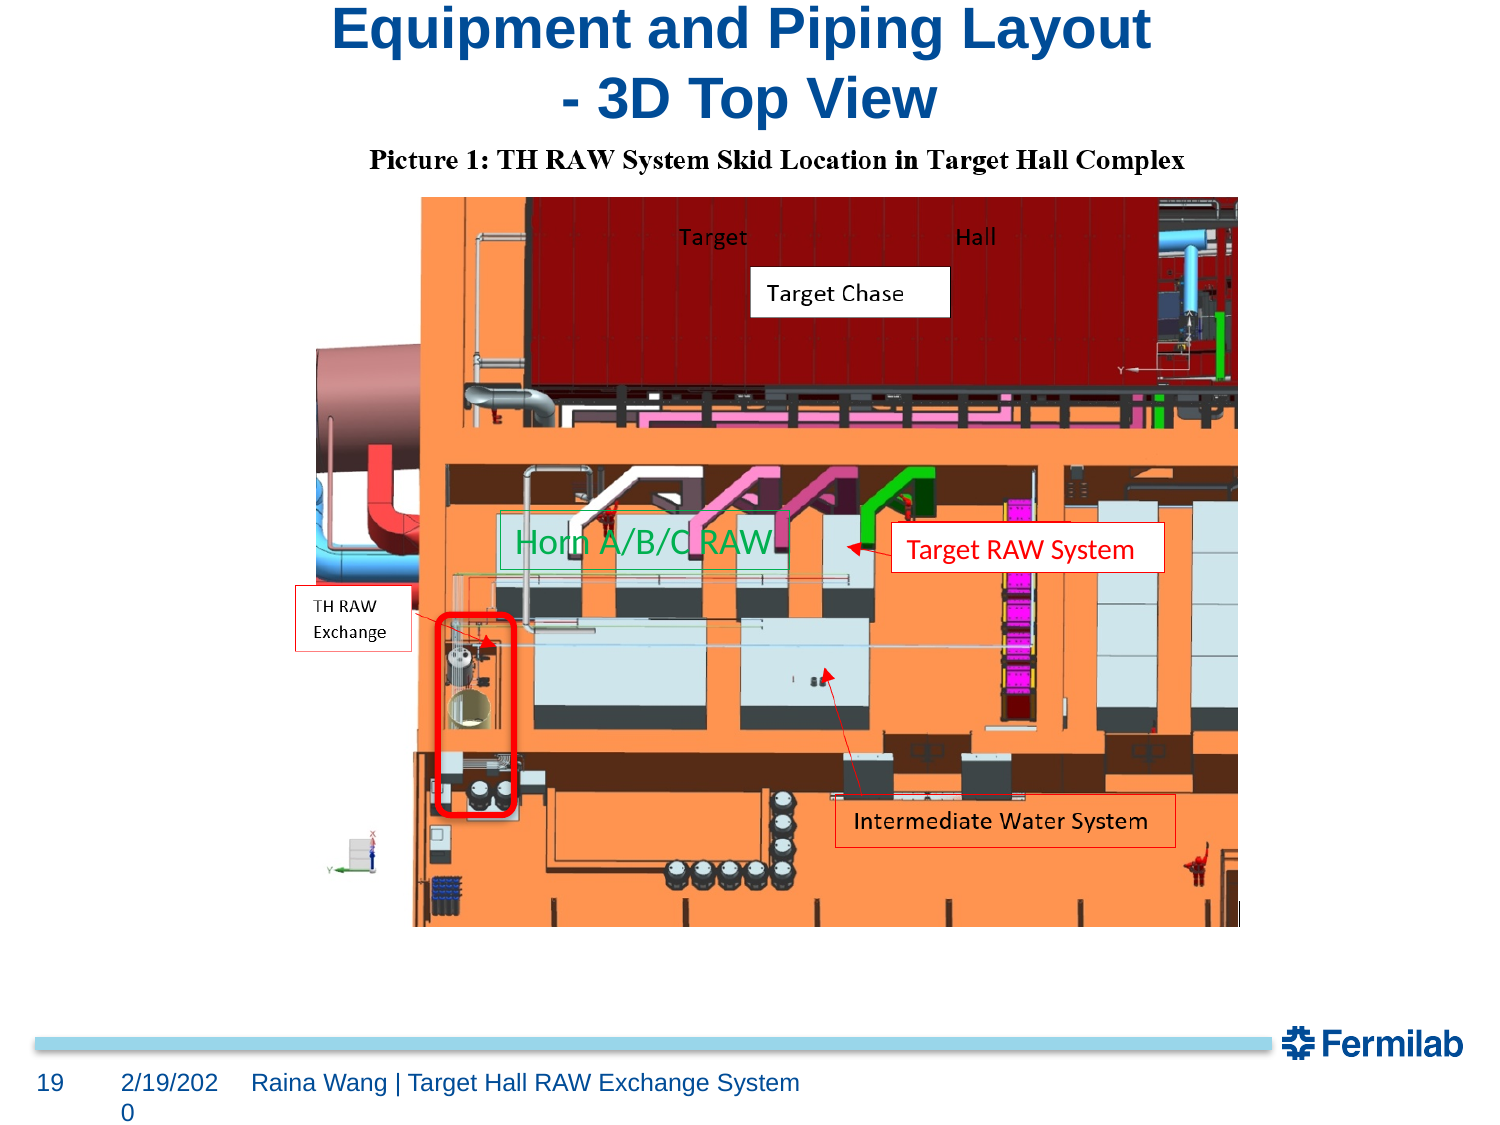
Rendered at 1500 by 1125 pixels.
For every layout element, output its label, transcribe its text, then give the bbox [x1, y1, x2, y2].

picture [1282, 1026, 1463, 1060]
footer Raina Wang | Target Hall RAW Exchange System [251, 1066, 1279, 1107]
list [276, 140, 1257, 937]
slide_number 19 [36, 1066, 105, 1106]
title Equipment and Piping Layout - 3D Top View [37, 0, 1463, 131]
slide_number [120, 1066, 232, 1107]
